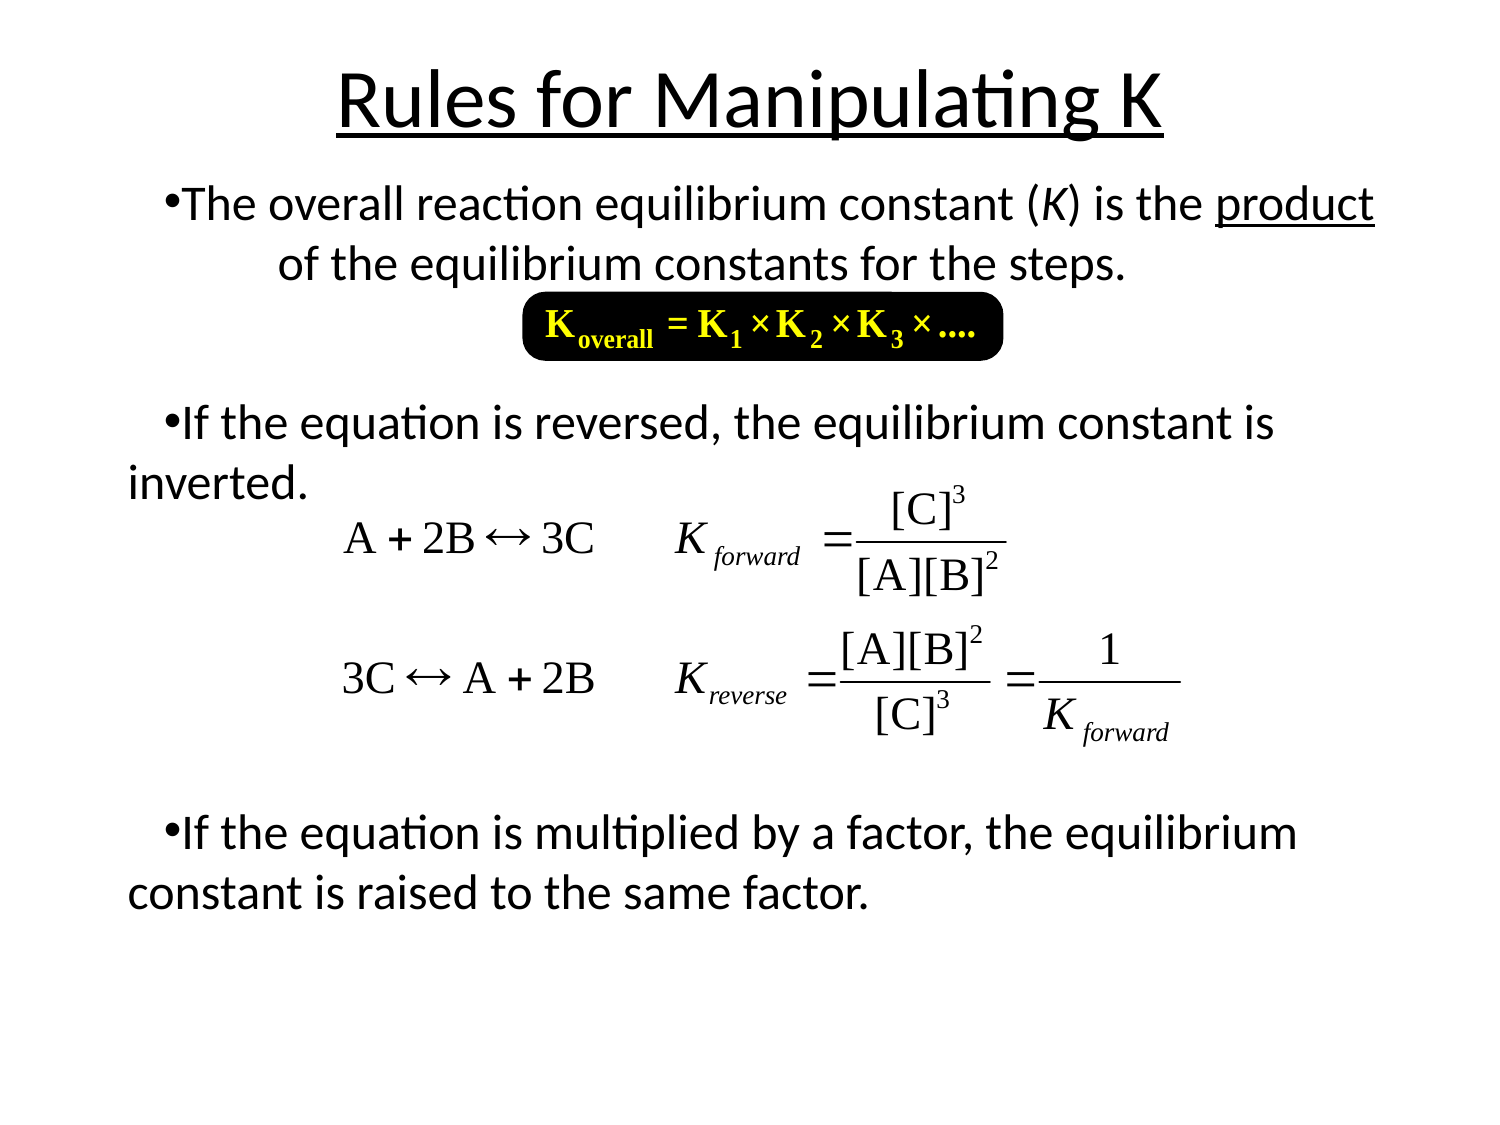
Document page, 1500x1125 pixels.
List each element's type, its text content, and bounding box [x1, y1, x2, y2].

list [335, 471, 1191, 759]
list The overall reaction equilibrium constant (K) is the product of the equilibrium constants for the steps. If the equation is reversed, the equilibrium constant is inverted. If the equation is multiplied by a factor, the equilibrium constant is raised to the same factor. [74, 162, 1399, 938]
title Rules for Manipulating K [112, 0, 1388, 162]
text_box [524, 293, 1002, 359]
